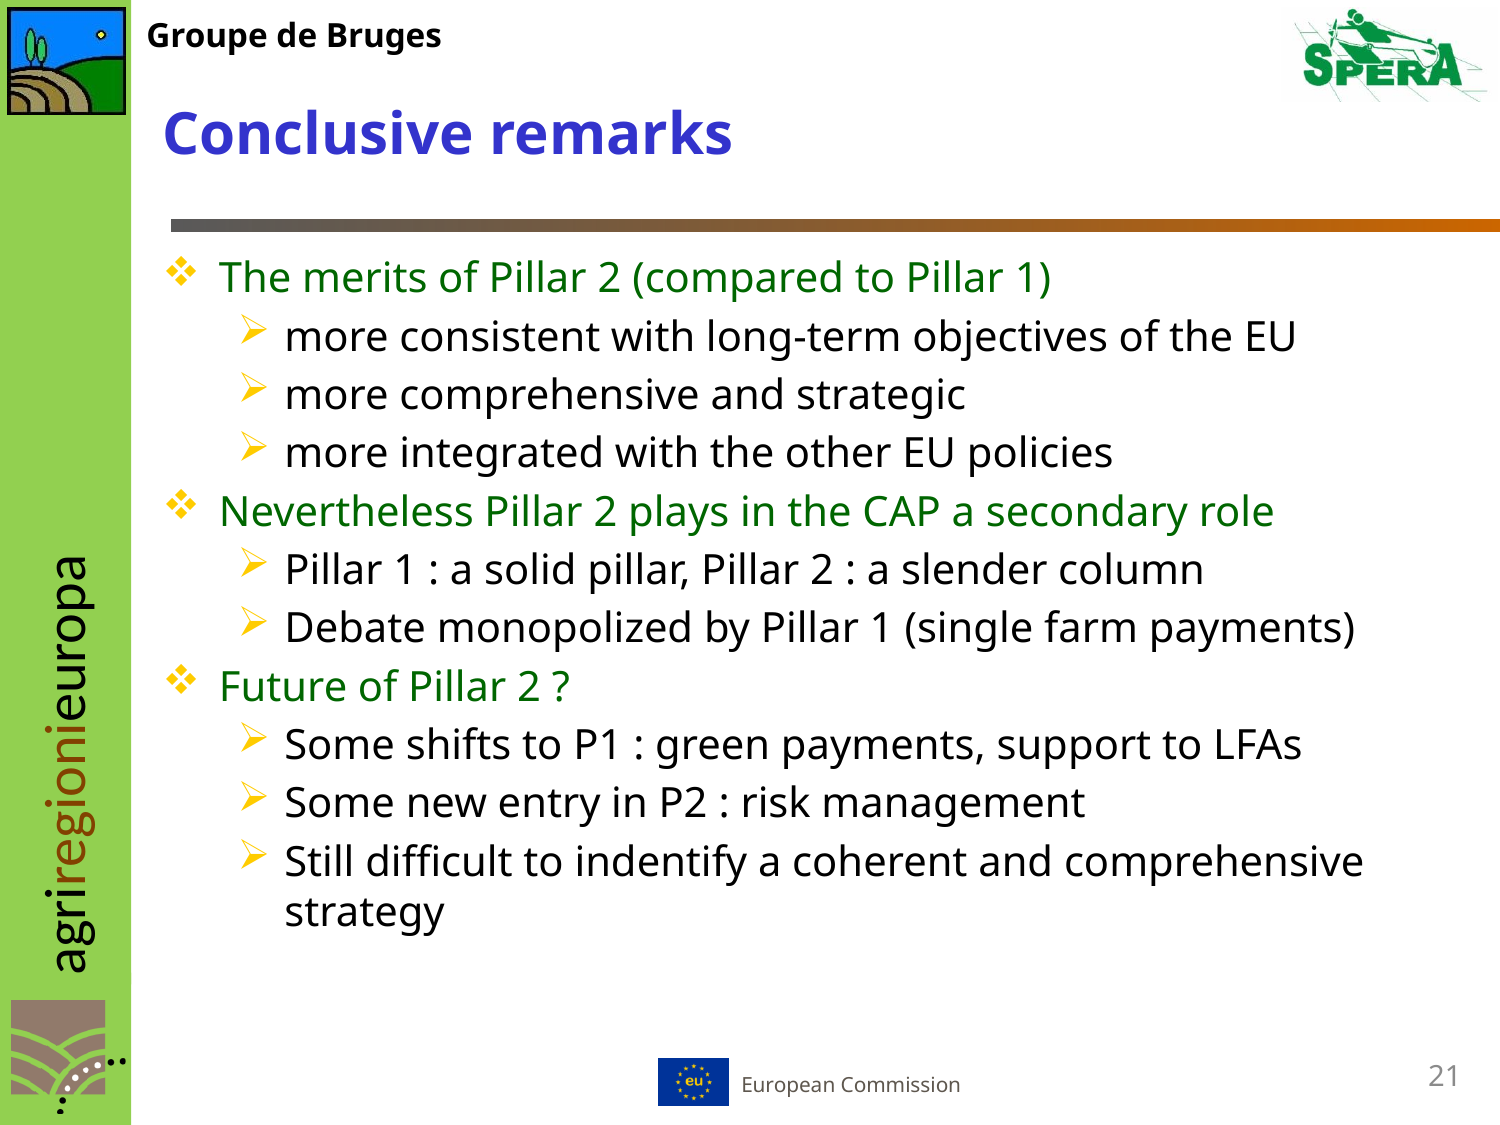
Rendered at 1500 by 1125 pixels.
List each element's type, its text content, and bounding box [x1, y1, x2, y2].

slide_number 21 [1392, 1054, 1477, 1101]
picture [11, 1000, 126, 1114]
picture [658, 1058, 729, 1106]
title Conclusive remarks [147, 66, 1294, 197]
picture [1281, 7, 1498, 102]
picture [7, 7, 126, 115]
list The merits of Pillar 2 (compared to Pillar 1) more consistent with long-term objectives of the EU more comprehensive and strategic more integrated with the other EU policies Nevertheless Pillar 2 plays in the CAP a secondary role Pillar 1 : a solid pillar, Pillar 2 : a slender column Debate monopolized by Pillar 1 (single farm payments) Future of Pillar 2 ? Some shifts to P1 : green payments, support to LFAs Some new entry in P2 : risk management Still difficult to indentify a coherent and comprehensive strategy [147, 243, 1447, 1047]
